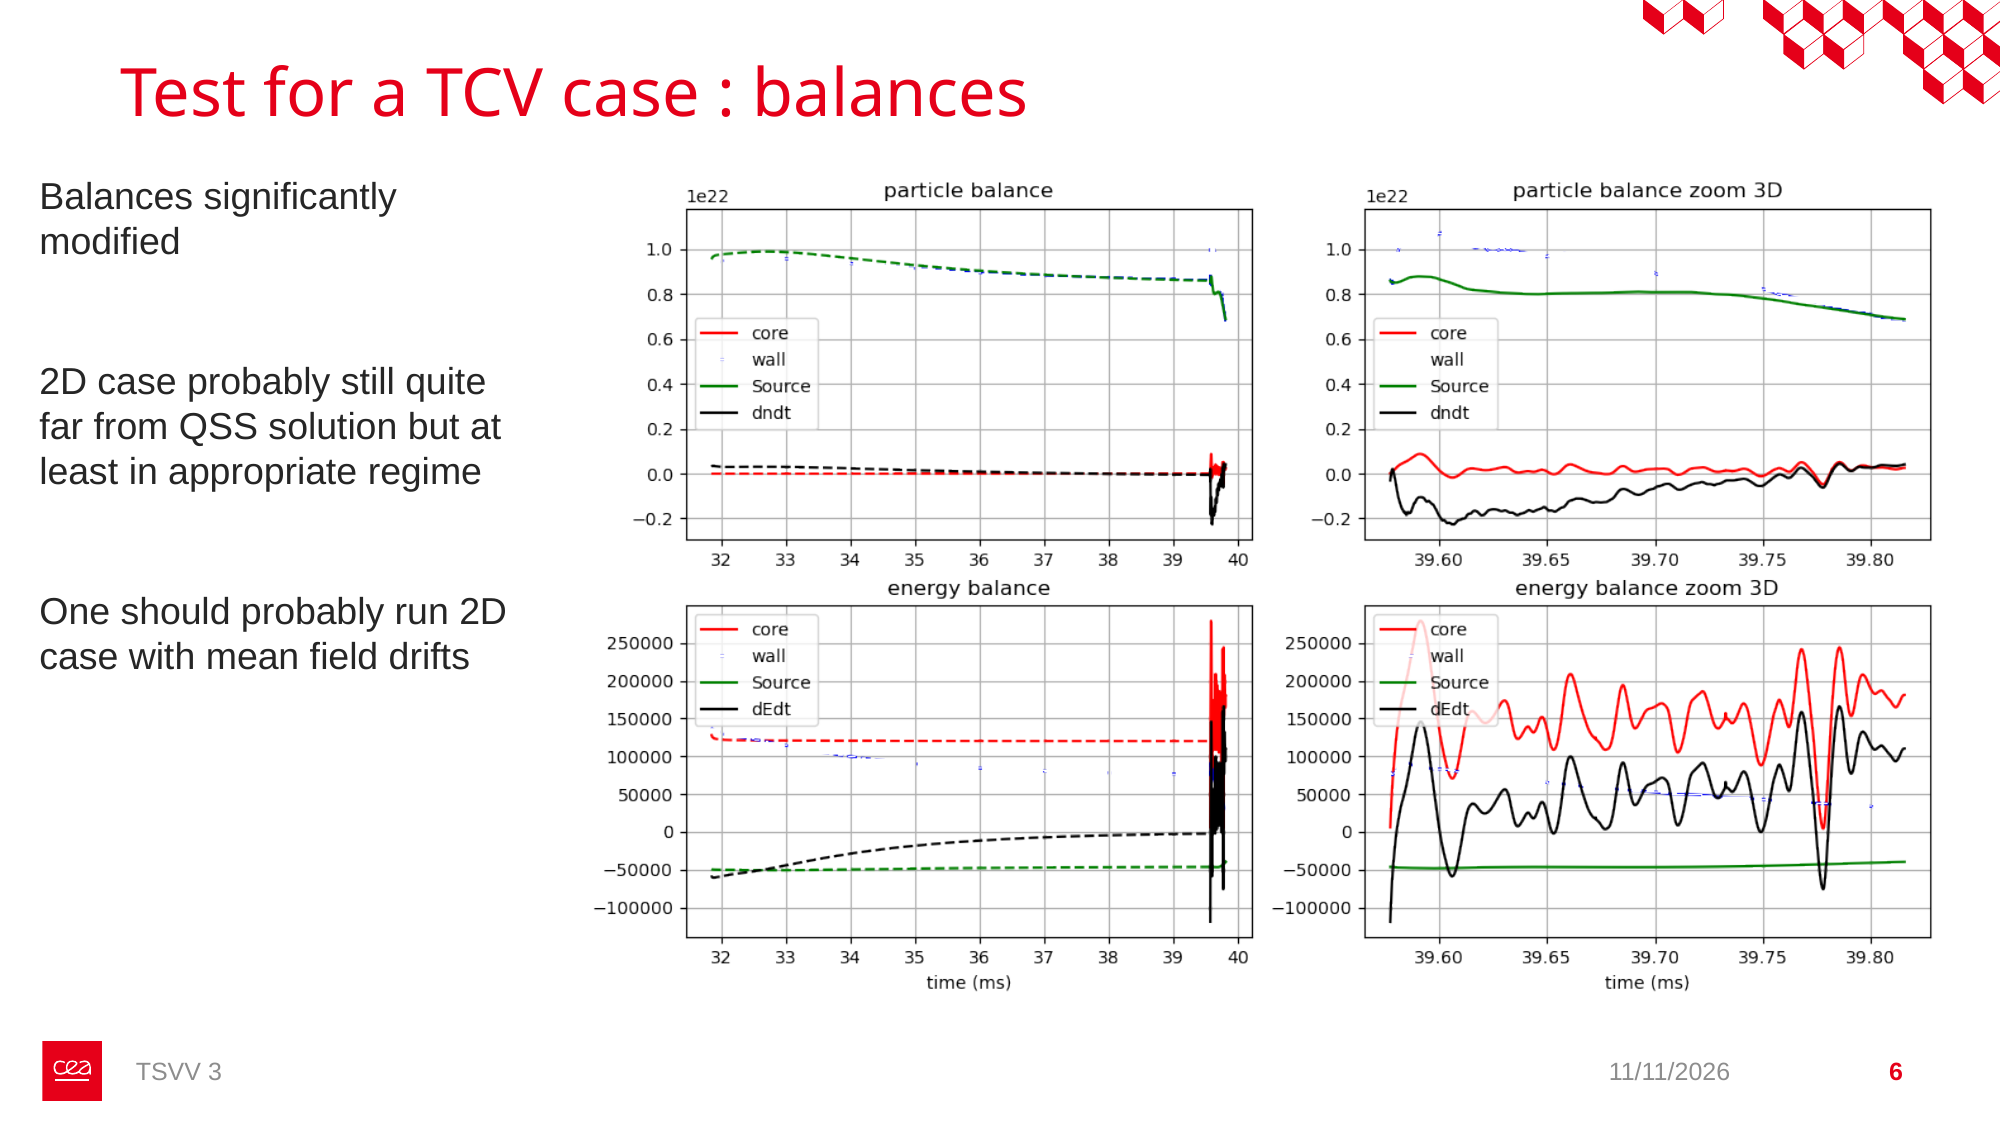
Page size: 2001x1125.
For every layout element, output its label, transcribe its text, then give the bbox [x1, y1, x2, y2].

footer TSVV 3 [120, 1040, 1571, 1101]
list Balances significantly modified 2D case probably still quite far from QSS solution but at least in appropriate regime One should probably run 2D case with mean field drifts [39, 164, 485, 908]
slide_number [1579, 1041, 1746, 1101]
slide_number 6 [1804, 1041, 1919, 1101]
title Test for a TCV case : balances [120, 51, 1880, 164]
picture [485, 95, 2000, 1041]
